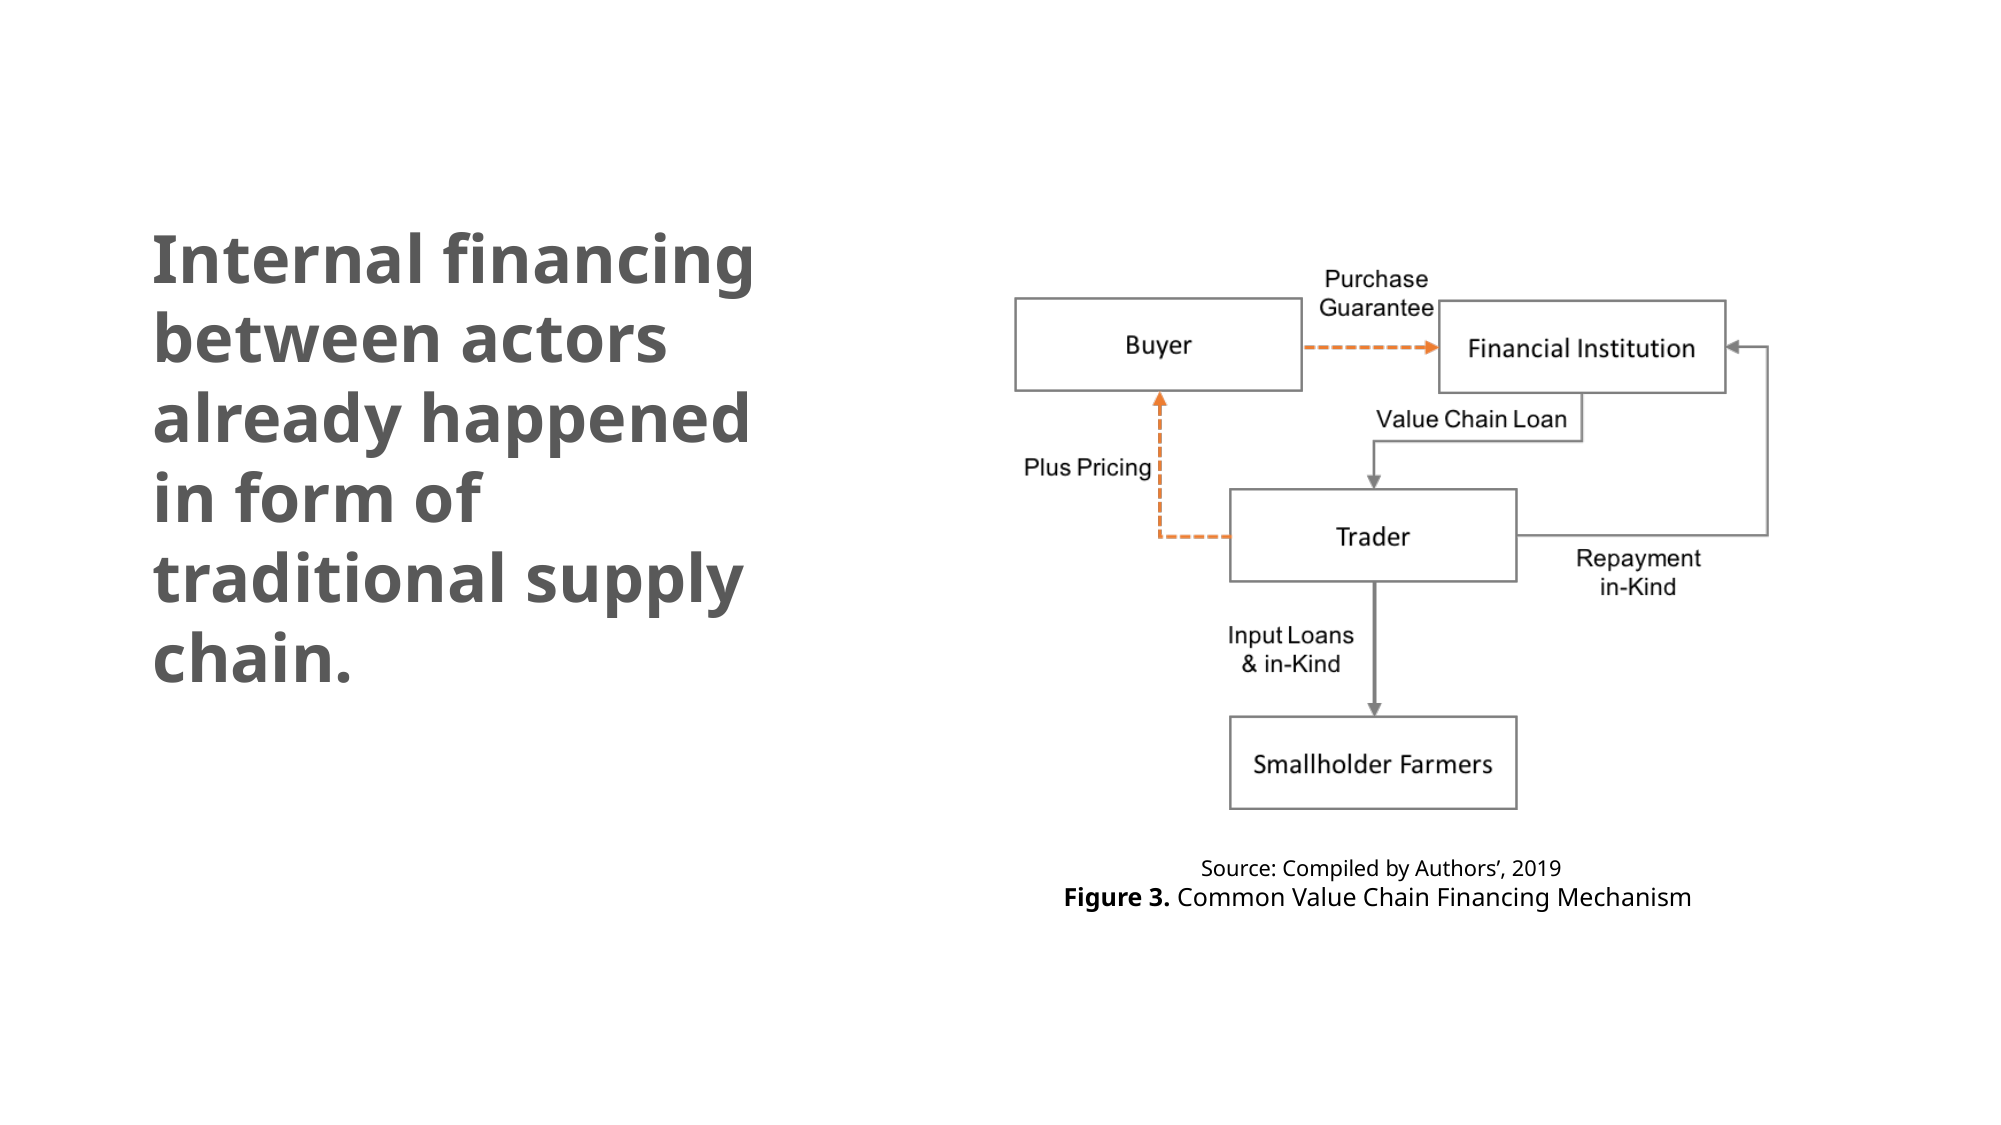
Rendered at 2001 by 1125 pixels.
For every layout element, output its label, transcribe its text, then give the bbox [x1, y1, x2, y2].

text_box Internal financing between actors already happened in form of traditional supply chain. [138, 208, 782, 784]
text_box Source: Compiled by Authors’, 2019 Figure 3. Common Value Chain Financing Mechanism [881, 843, 1882, 919]
picture [994, 255, 1769, 810]
